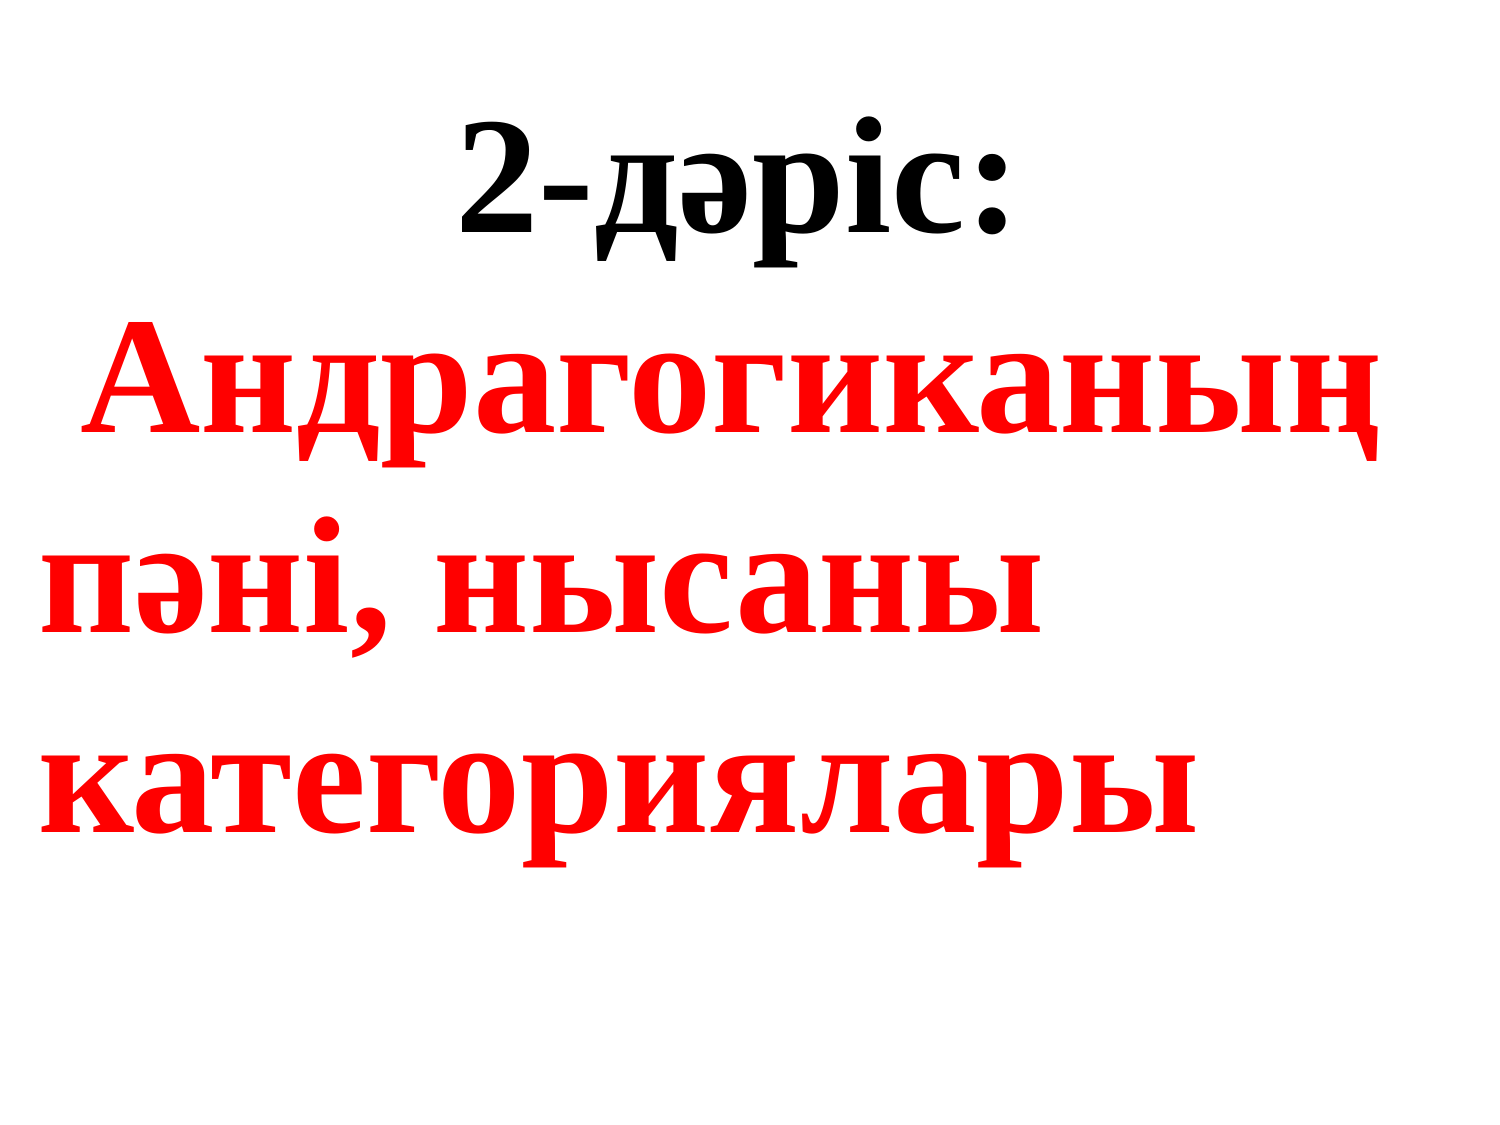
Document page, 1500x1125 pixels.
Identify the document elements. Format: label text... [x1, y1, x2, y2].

text_box 2-дәріс: Андрагогиканың пәні, нысаны категориялары [23, 58, 1454, 874]
